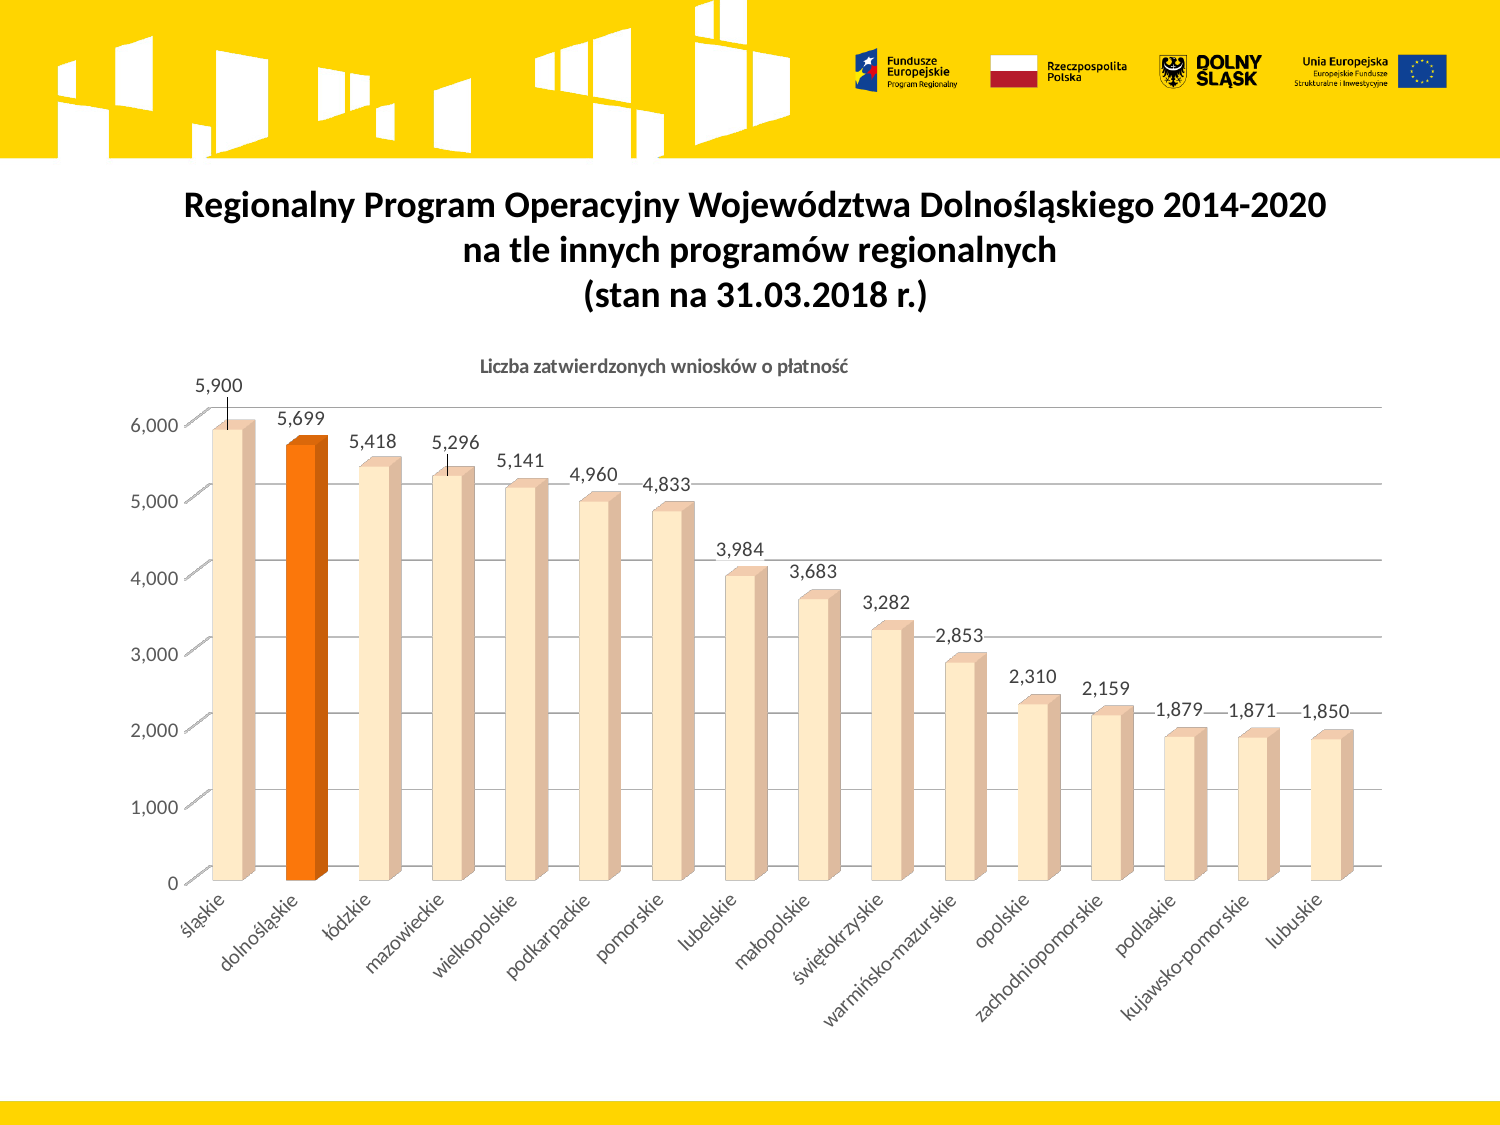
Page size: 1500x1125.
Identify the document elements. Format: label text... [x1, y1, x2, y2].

text_box Regionalny Program Operacyjny Województwa Dolnośląskiego 2014-2020 na tle innych programów regionalnych (stan na 31.03.2018 r.) [100, 172, 1412, 323]
chart [88, 337, 1424, 1048]
picture [0, 0, 1500, 1125]
